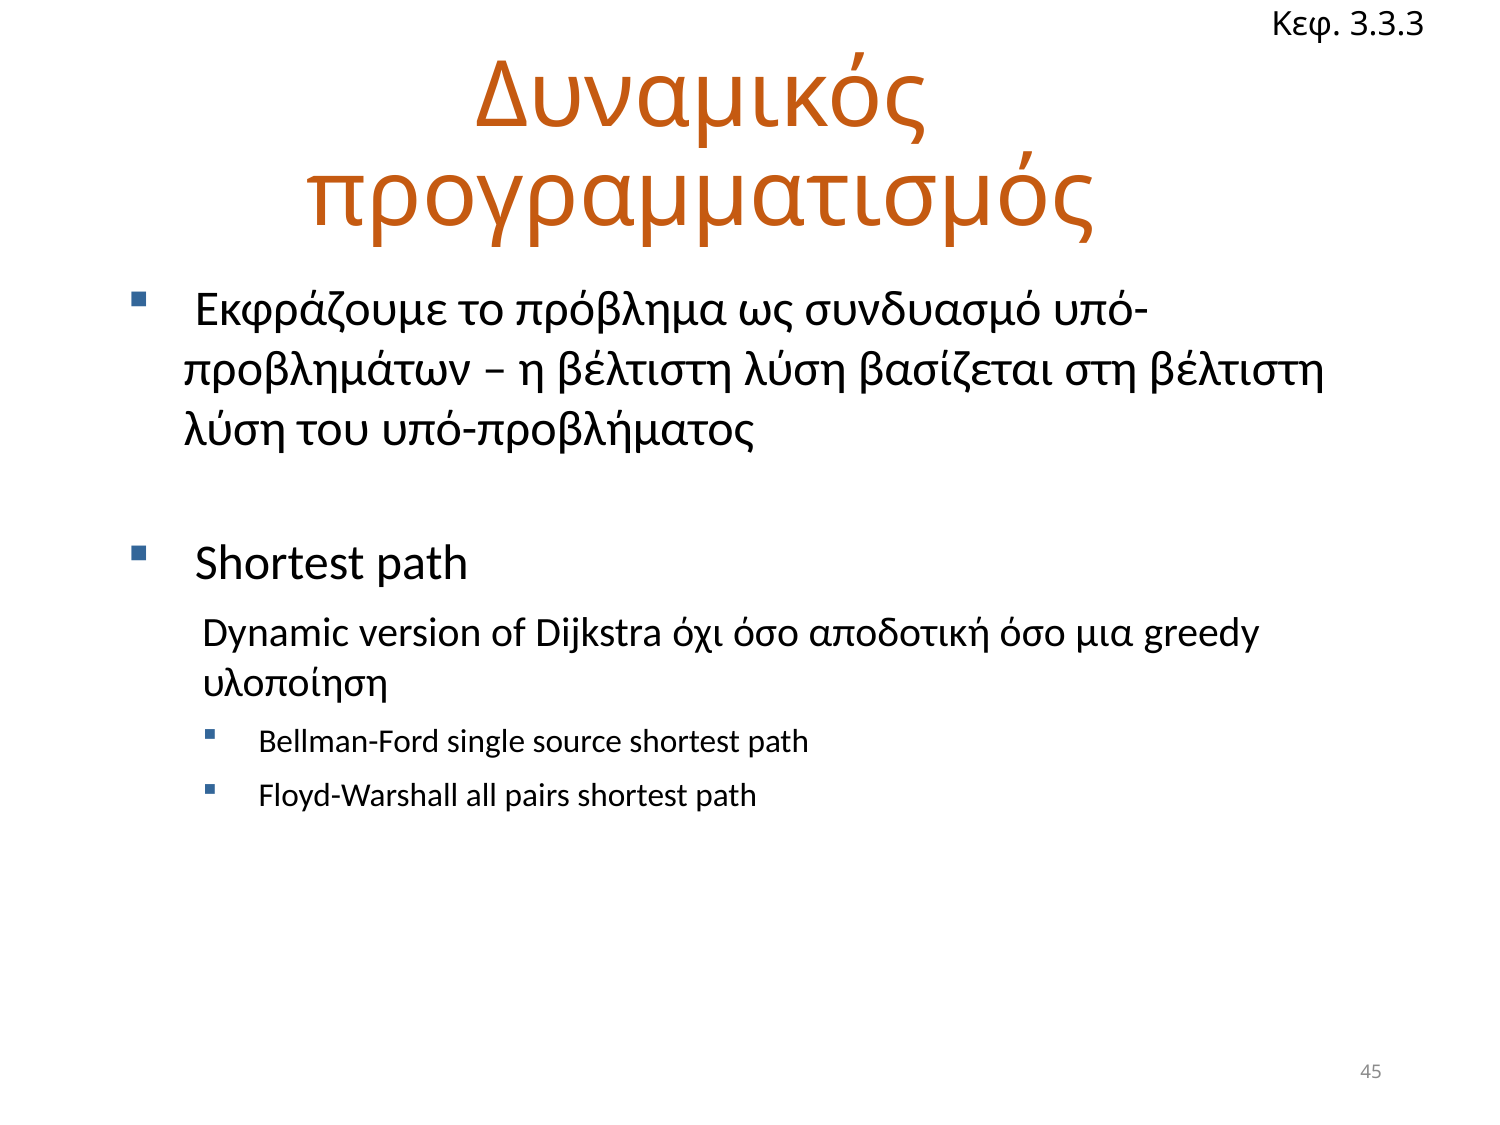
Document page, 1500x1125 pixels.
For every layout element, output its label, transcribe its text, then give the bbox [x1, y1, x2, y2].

slide_number 45 [1059, 1042, 1397, 1103]
text_box Εκφράζουμε το πρόβλημα ως συνδυασμό υπό-προβλημάτων – η βέλτιστη λύση βασίζεται στη βέλτιστη λύση του υπό-προβλήματος Shortest path Dynamic version of Dijkstra όχι όσο αποδοτική όσο μια greedy υλοποίηση Bellman-Ford single source shortest path Floyd-Warshall all pairs shortest path [37, 193, 1417, 899]
text_box Κεφ. 3.3.3 [1256, 0, 1440, 50]
title Δυναμικός προγραμματισμός [54, 37, 1349, 193]
